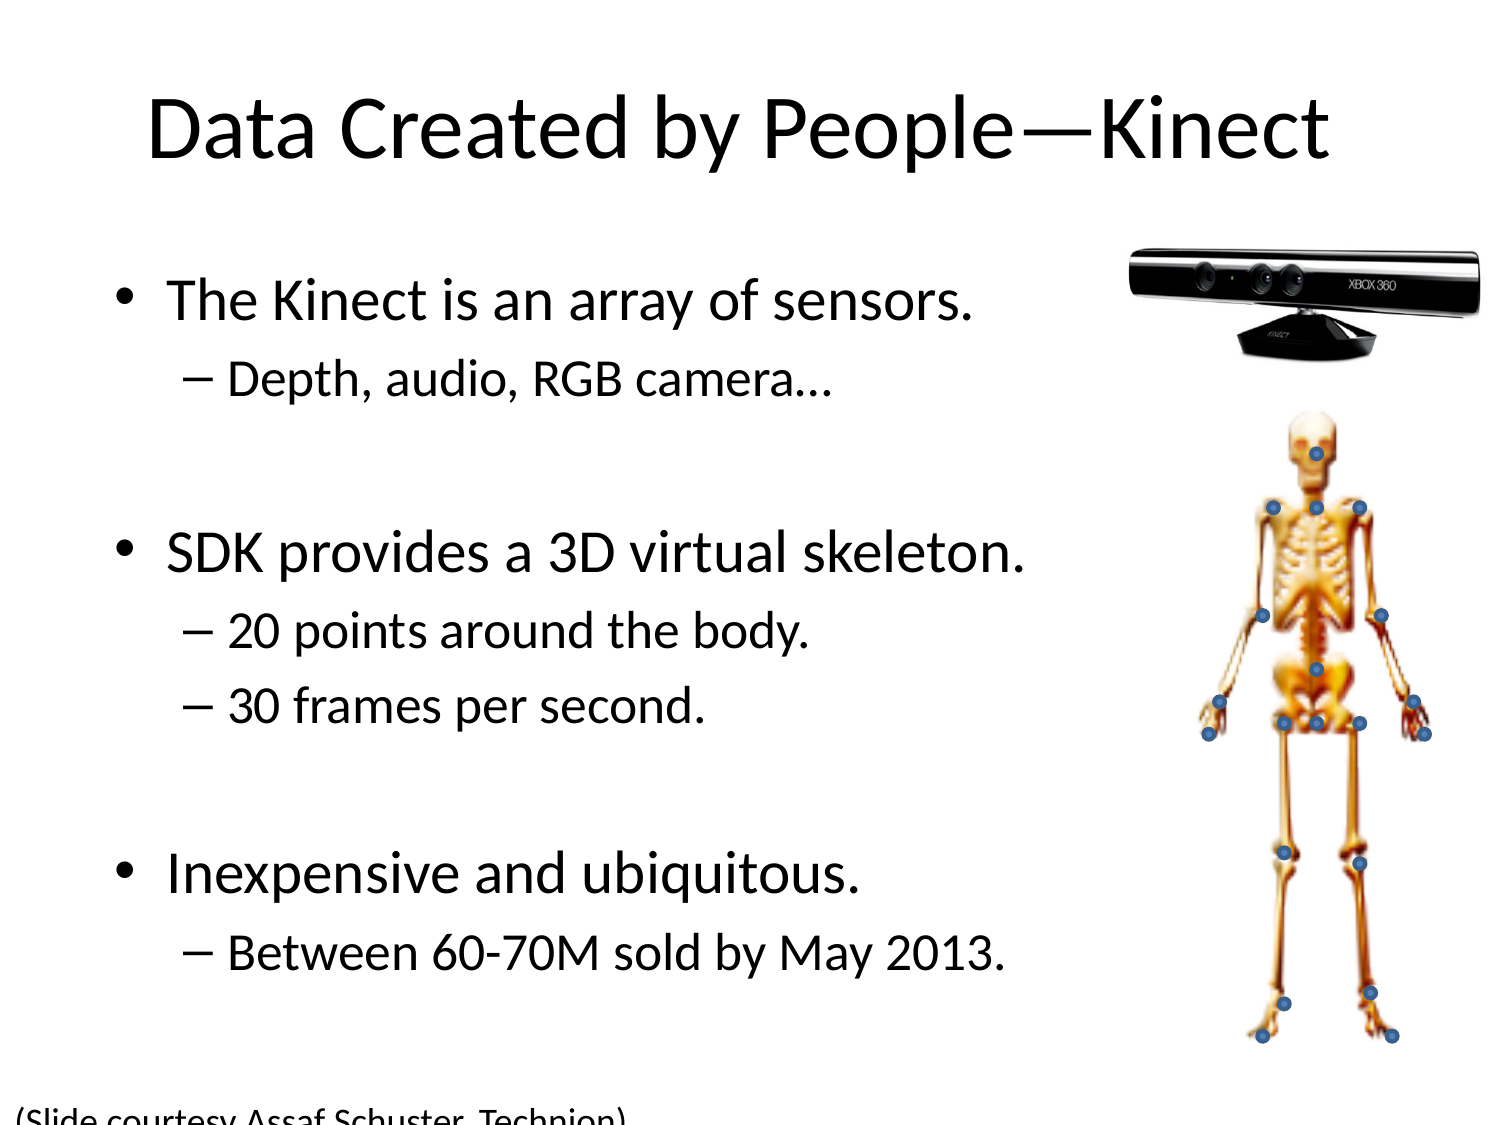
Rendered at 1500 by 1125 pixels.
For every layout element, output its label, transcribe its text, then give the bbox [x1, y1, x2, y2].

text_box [1163, 402, 1453, 1049]
picture [1120, 187, 1496, 370]
list The Kinect is an array of sensors. Depth, audio, RGB camera… SDK provides a 3D virtual skeleton. 20 points around the body. 30 frames per second. Inexpensive and ubiquitous. Between 60-70M sold by May 2013. [99, 251, 1163, 994]
text_box (Slide courtesy Assaf Schuster, Technion) [0, 1089, 643, 1125]
title Data Created by People—Kinect [74, 1, 1425, 244]
